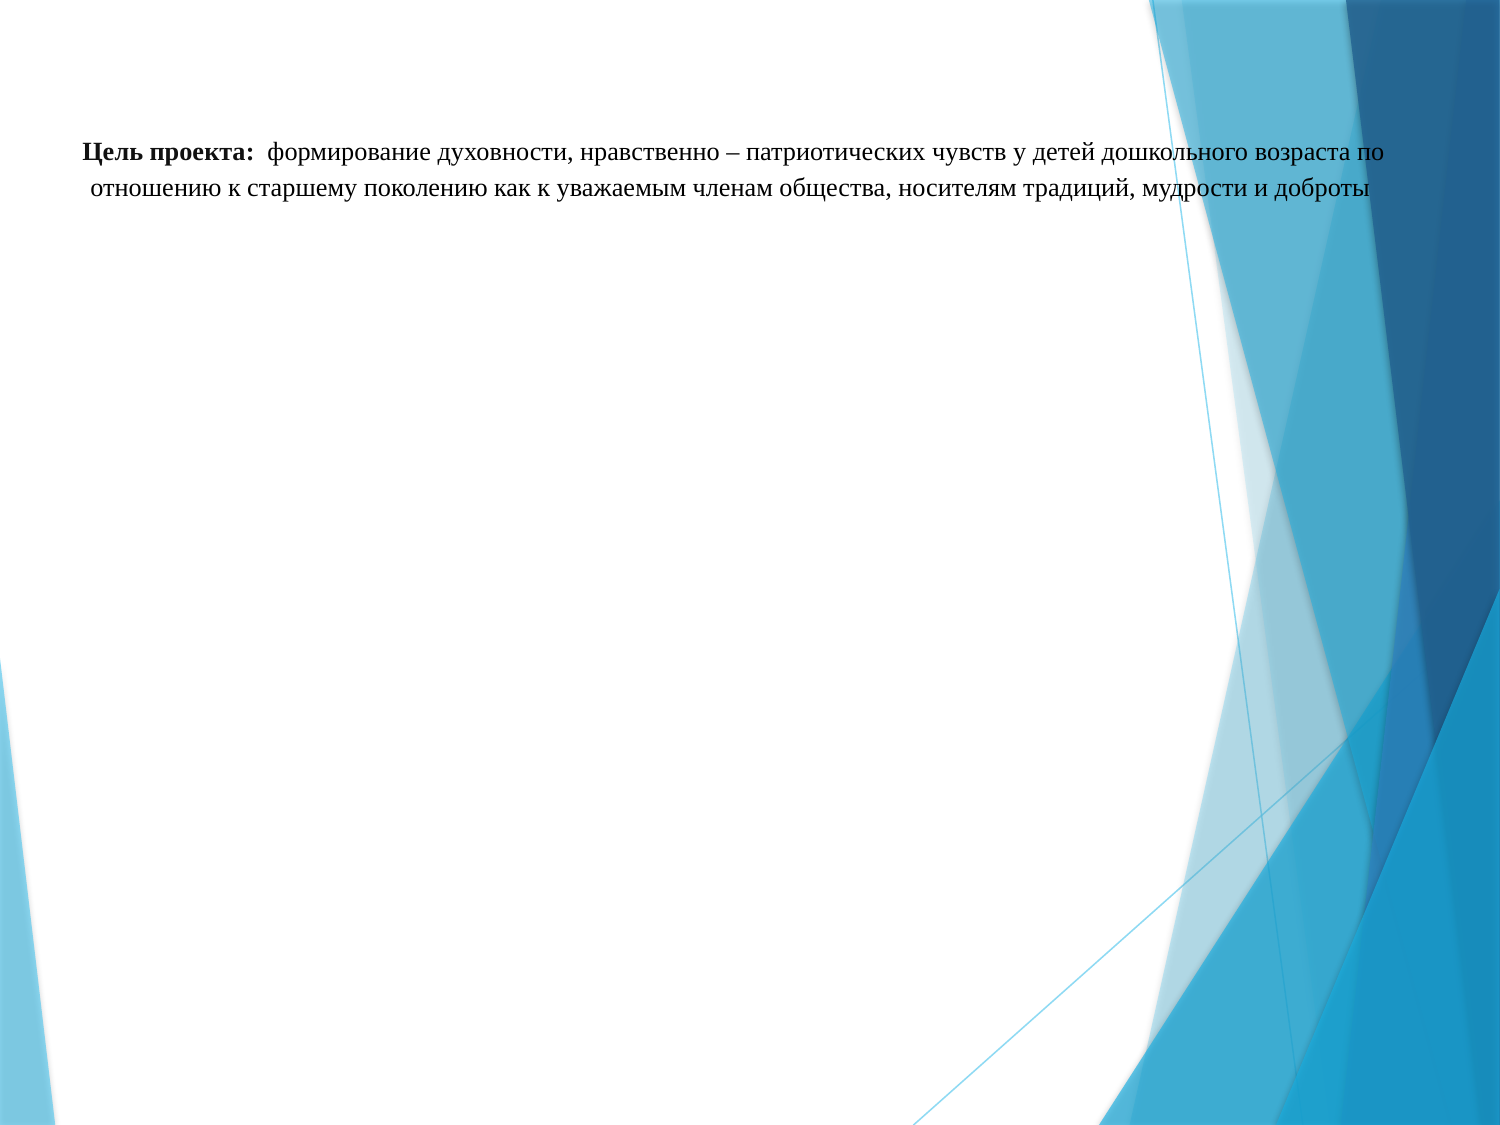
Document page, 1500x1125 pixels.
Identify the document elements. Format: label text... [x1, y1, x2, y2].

title Цель проекта: формирование духовности, нравственно – патриотических чувств у детей дошкольного возраста по отношению к старшему поколению как к уважаемым членам общества, носителям традиций, мудрости и доброты [62, 50, 1405, 267]
